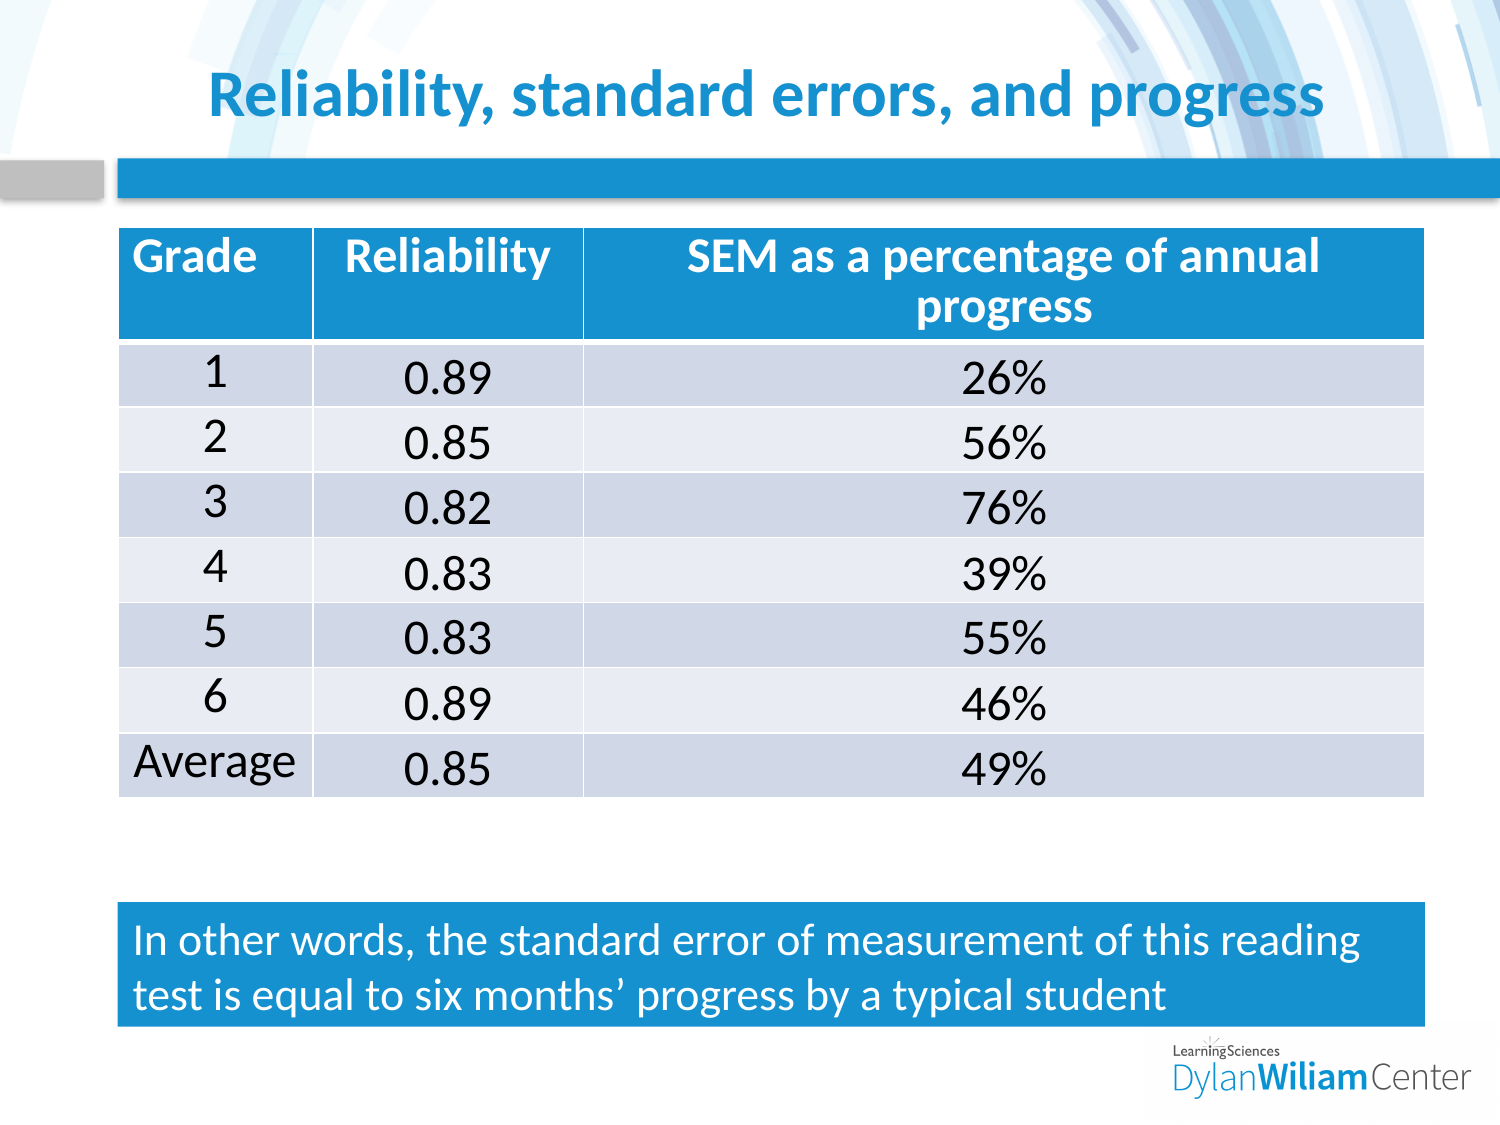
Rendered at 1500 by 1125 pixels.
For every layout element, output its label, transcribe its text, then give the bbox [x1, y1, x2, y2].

table_cell 0.89 [314, 345, 583, 406]
table_cell Average [119, 734, 312, 797]
table_cell 0.82 [314, 473, 583, 537]
title Reliability, standard errors, and progress [117, 38, 1418, 141]
table_cell 0.83 [314, 538, 583, 602]
table_cell 49% [584, 734, 1424, 797]
table_cell 2 [119, 408, 312, 471]
table_cell 0.89 [314, 668, 583, 732]
table_cell 1 [119, 345, 312, 406]
table_cell 56% [584, 408, 1424, 471]
table_cell 3 [119, 473, 312, 537]
table_header Reliability [314, 228, 583, 339]
table_cell 26% [584, 345, 1424, 406]
table_cell 39% [584, 538, 1424, 602]
table_header Grade [119, 228, 312, 339]
table_cell 6 [119, 668, 312, 732]
table_cell 4 [119, 538, 312, 602]
table_cell 5 [119, 603, 312, 667]
table_cell 76% [584, 473, 1424, 537]
table_cell 0.83 [314, 603, 583, 667]
picture [1145, 1021, 1500, 1125]
table_cell 46% [584, 668, 1424, 732]
table_cell 0.85 [314, 408, 583, 471]
text_box In other words, the standard error of measurement of this reading test is equal to six months’ progress by a typical student [117, 902, 1425, 1027]
table_cell 0.85 [314, 734, 583, 797]
table_header SEM as a percentage of annual progress [584, 228, 1424, 339]
table_cell 55% [584, 603, 1424, 667]
picture [0, 0, 1500, 159]
